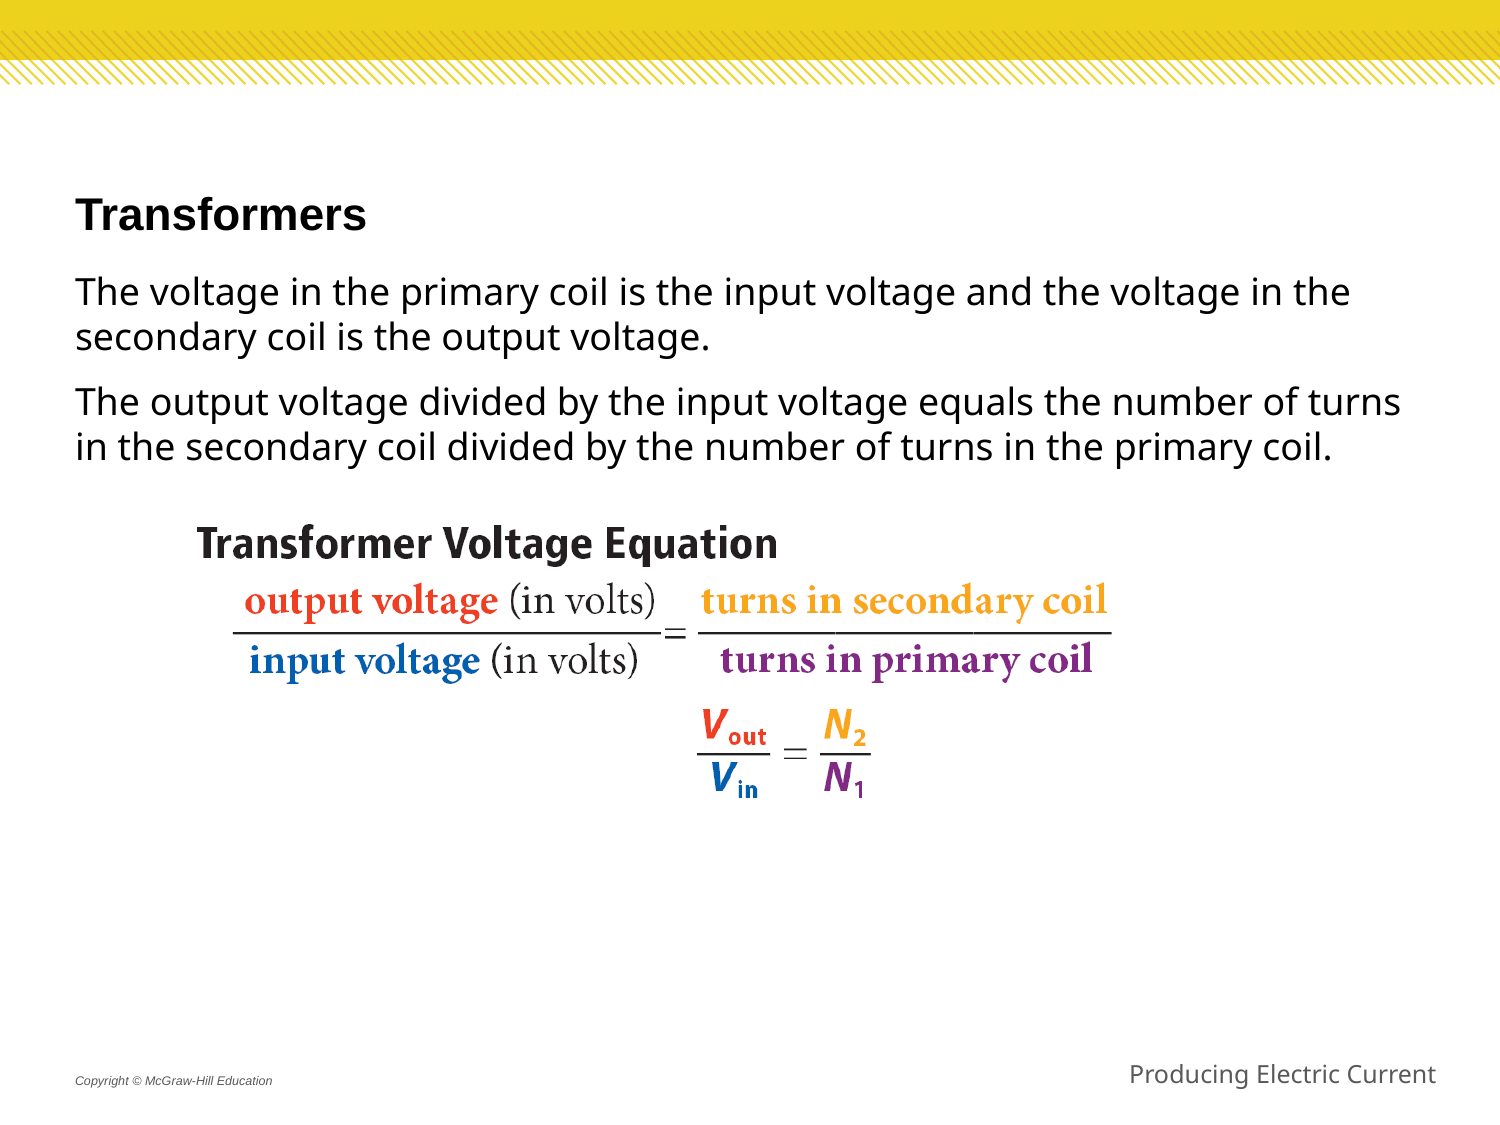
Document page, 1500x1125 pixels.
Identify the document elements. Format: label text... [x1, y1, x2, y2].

text_box Producing Electric Current [284, 1043, 1437, 1089]
list Transformers The voltage in the primary coil is the input voltage and the voltage in the secondary coil is the output voltage. The output voltage divided by the input voltage equals the number of turns in the secondary coil divided by the number of turns in the primary coil. [75, 184, 1425, 954]
text_box Copyright © McGraw-Hill Education [74, 1043, 284, 1089]
picture [0, 0, 1500, 86]
picture [192, 519, 1120, 809]
